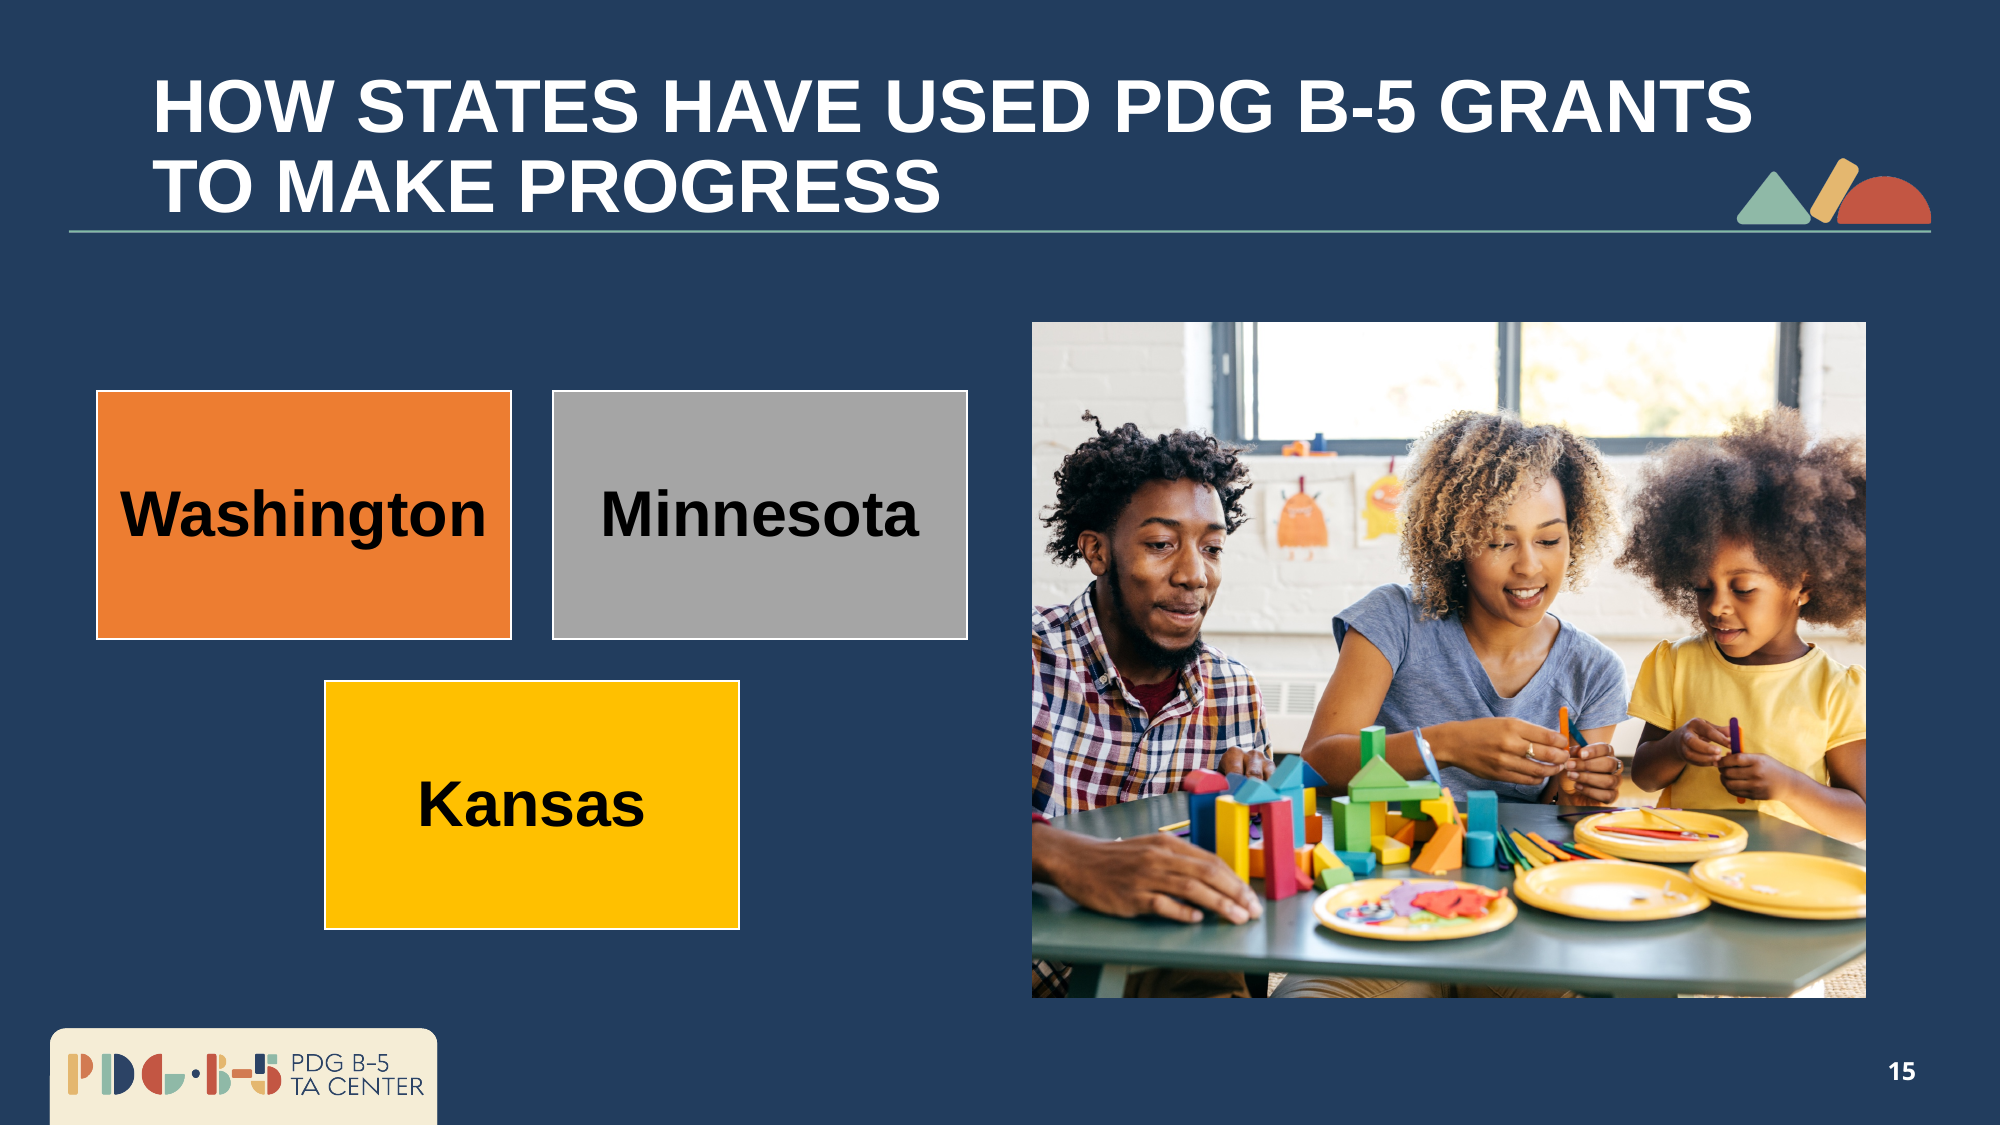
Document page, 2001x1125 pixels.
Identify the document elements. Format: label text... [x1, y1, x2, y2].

title How states have used PDG B-5 Grants to make progress [137, 19, 1863, 237]
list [97, 277, 968, 1043]
picture [66, 1051, 435, 1101]
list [1032, 322, 1866, 998]
picture [68, 158, 1932, 261]
slide_number 15 [1481, 1042, 1932, 1103]
